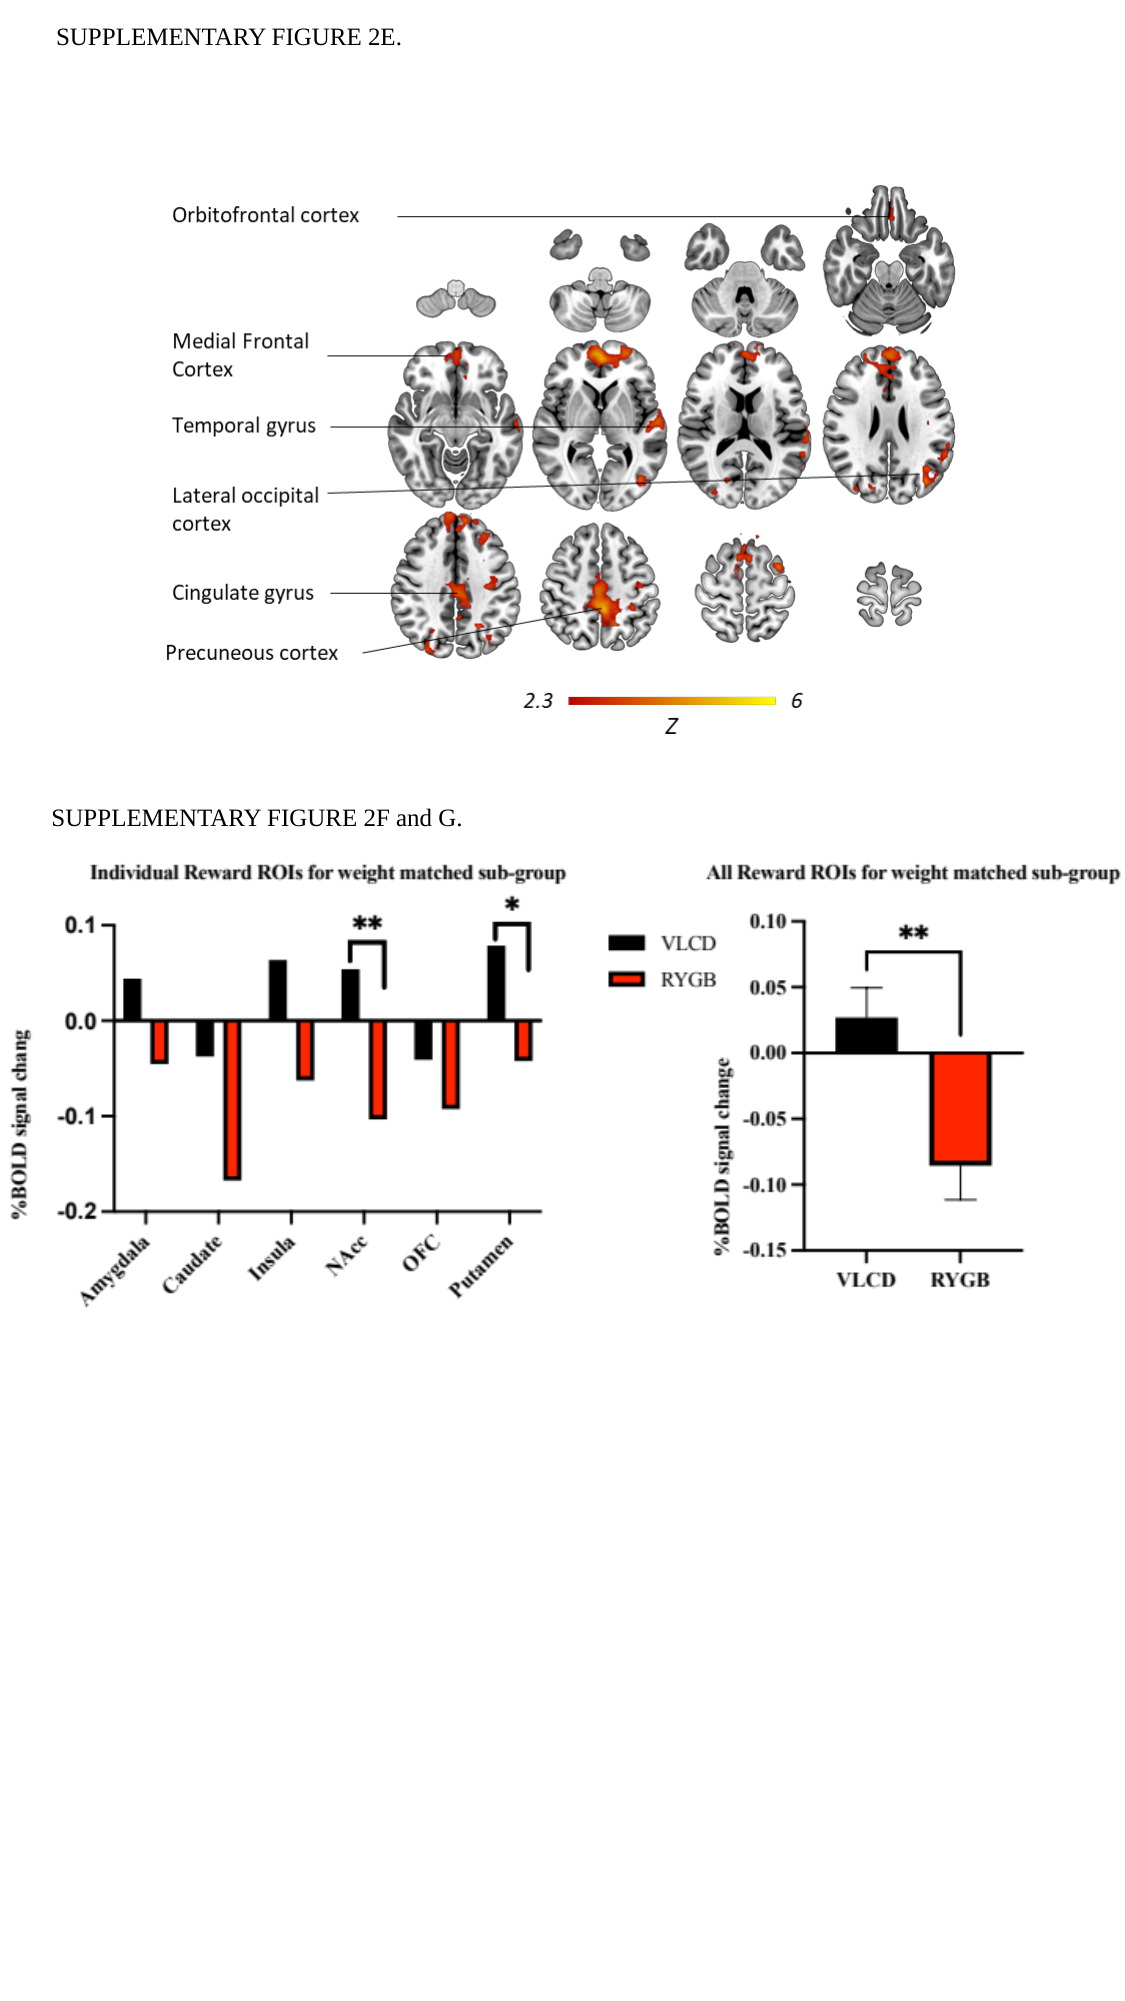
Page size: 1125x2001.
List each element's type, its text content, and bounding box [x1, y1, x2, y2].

text_box SUPPLEMENTARY FIGURE 2F and G. [36, 793, 1089, 839]
picture [0, 851, 1125, 1311]
picture [150, 182, 961, 756]
text_box SUPPLEMENTARY FIGURE 2E. [41, 13, 1093, 58]
